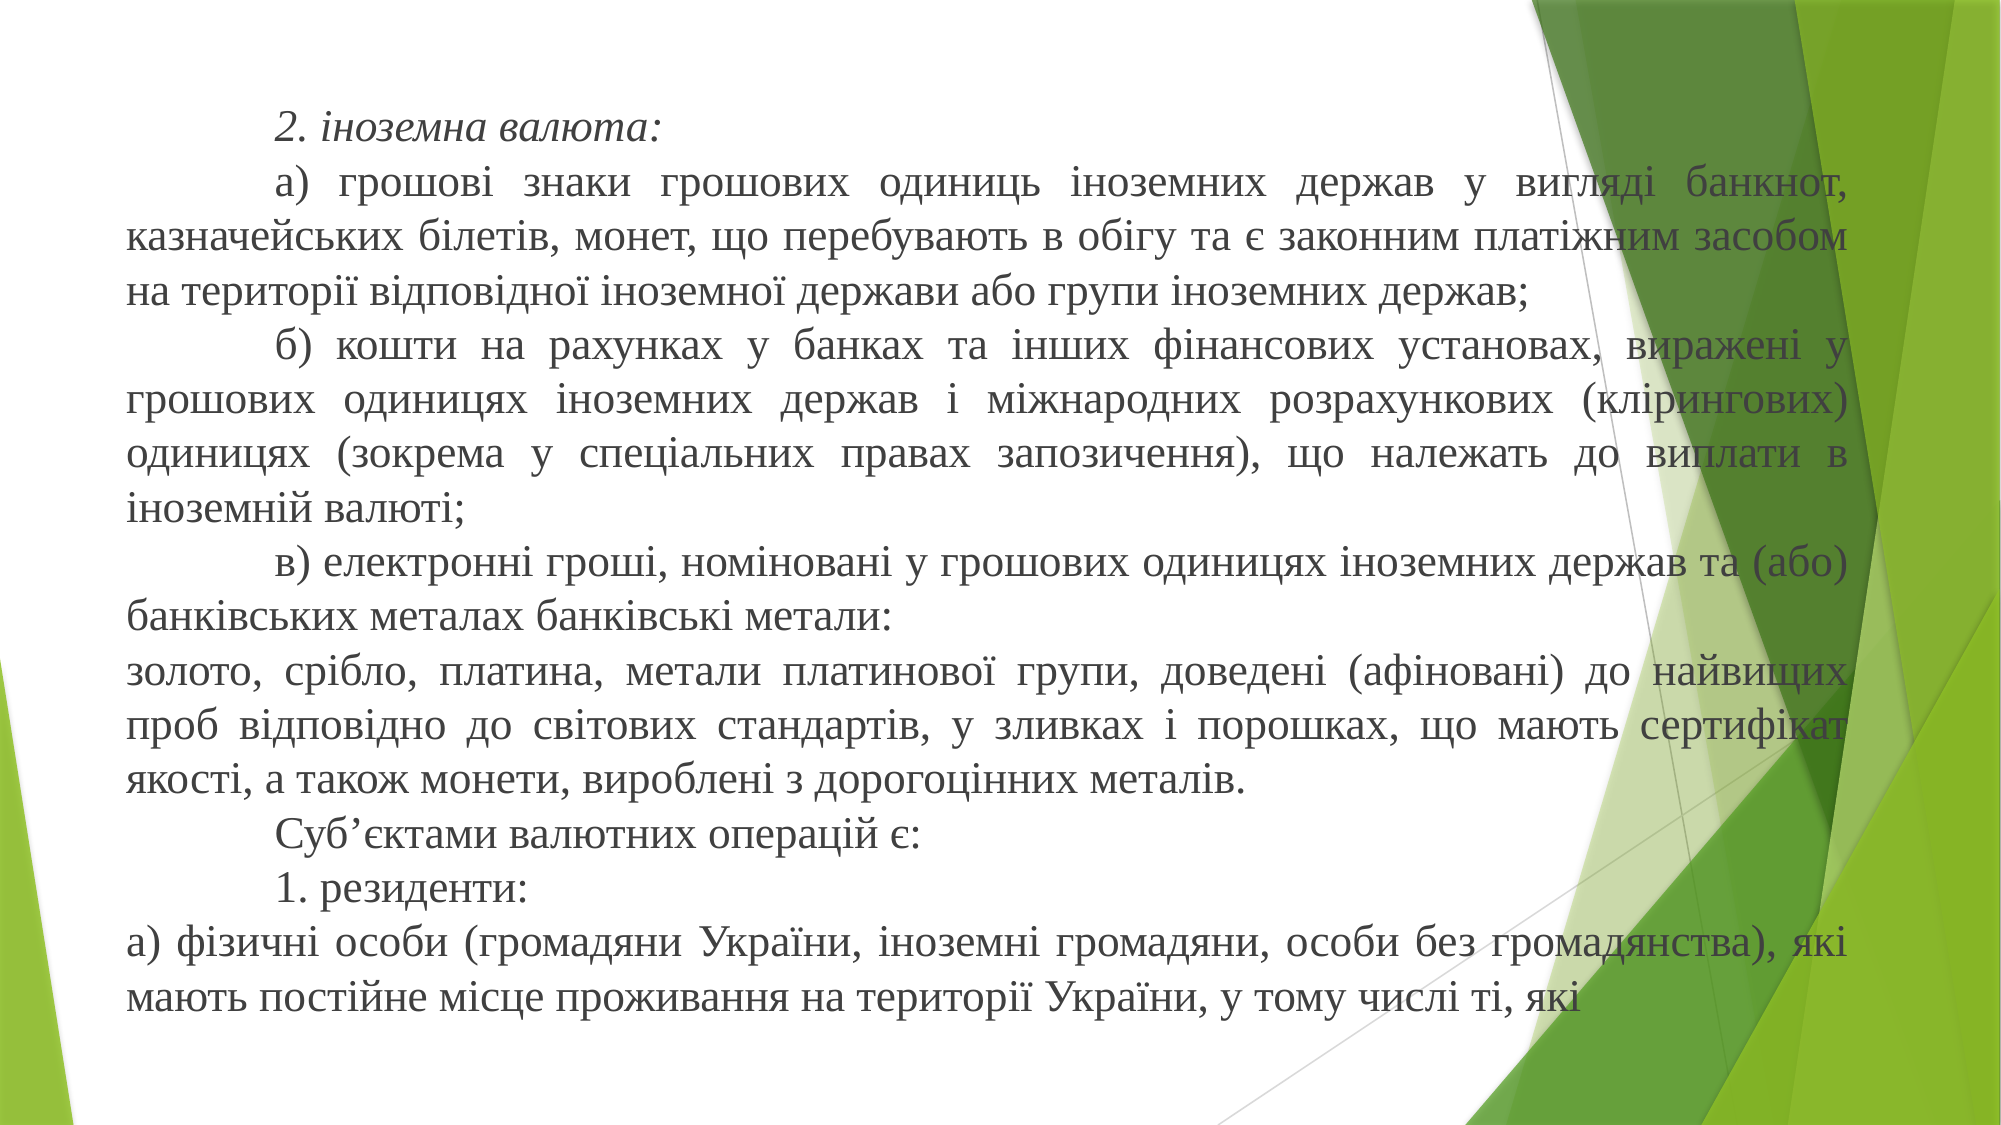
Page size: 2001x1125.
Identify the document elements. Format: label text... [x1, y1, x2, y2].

list 2. іноземна валюта: а) грошові знаки грошових одиниць іноземних держав у вигляді банкнот, казначейських білетів, монет, що перебувають в обігу та є законним платіжним засобом на території відповідної іноземної держави або групи іноземних держав; б) кошти на рахунках у банках та інших фінансових установах, виражені у грошових одиницях іноземних держав і міжнародних розрахункових (клірингових) одиницях (зокрема у спеціальних правах запозичення), що належать до виплати в іноземній валюті; в) електронні гроші, номіновані у грошових одиницях іноземних держав та (або) банківських металах банківські метали: золото, срібло, платина, метали платинової групи, доведені (афіновані) до найвищих проб відповідно до світових стандартів, у зливках і порошках, що мають сертифікат якості, а також монети, вироблені з дорогоцінних металів. Суб’єктами валютних операцій є: 1. резиденти: а) фізичні особи (громадяни України, іноземні громадяни, особи без громадянства), які мають постійне місце проживання на території України, у тому числі ті, які [111, 89, 1865, 1031]
